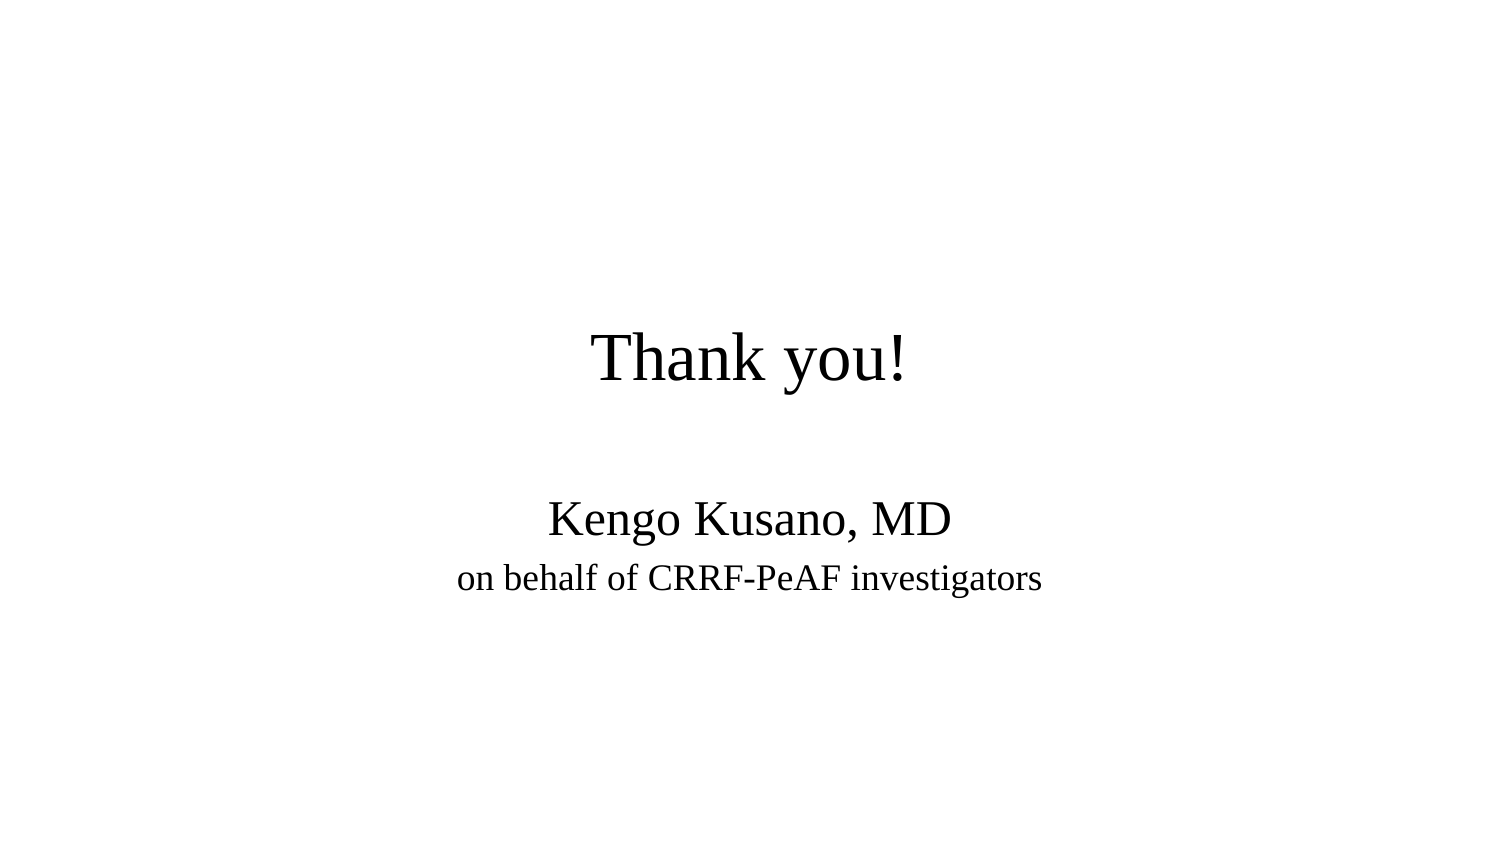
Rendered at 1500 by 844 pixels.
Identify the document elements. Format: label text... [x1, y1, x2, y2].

subtitle Kengo Kusano, MD on behalf of CRRF-PeAF investigators [225, 478, 1275, 694]
title Thank you! [112, 262, 1388, 443]
